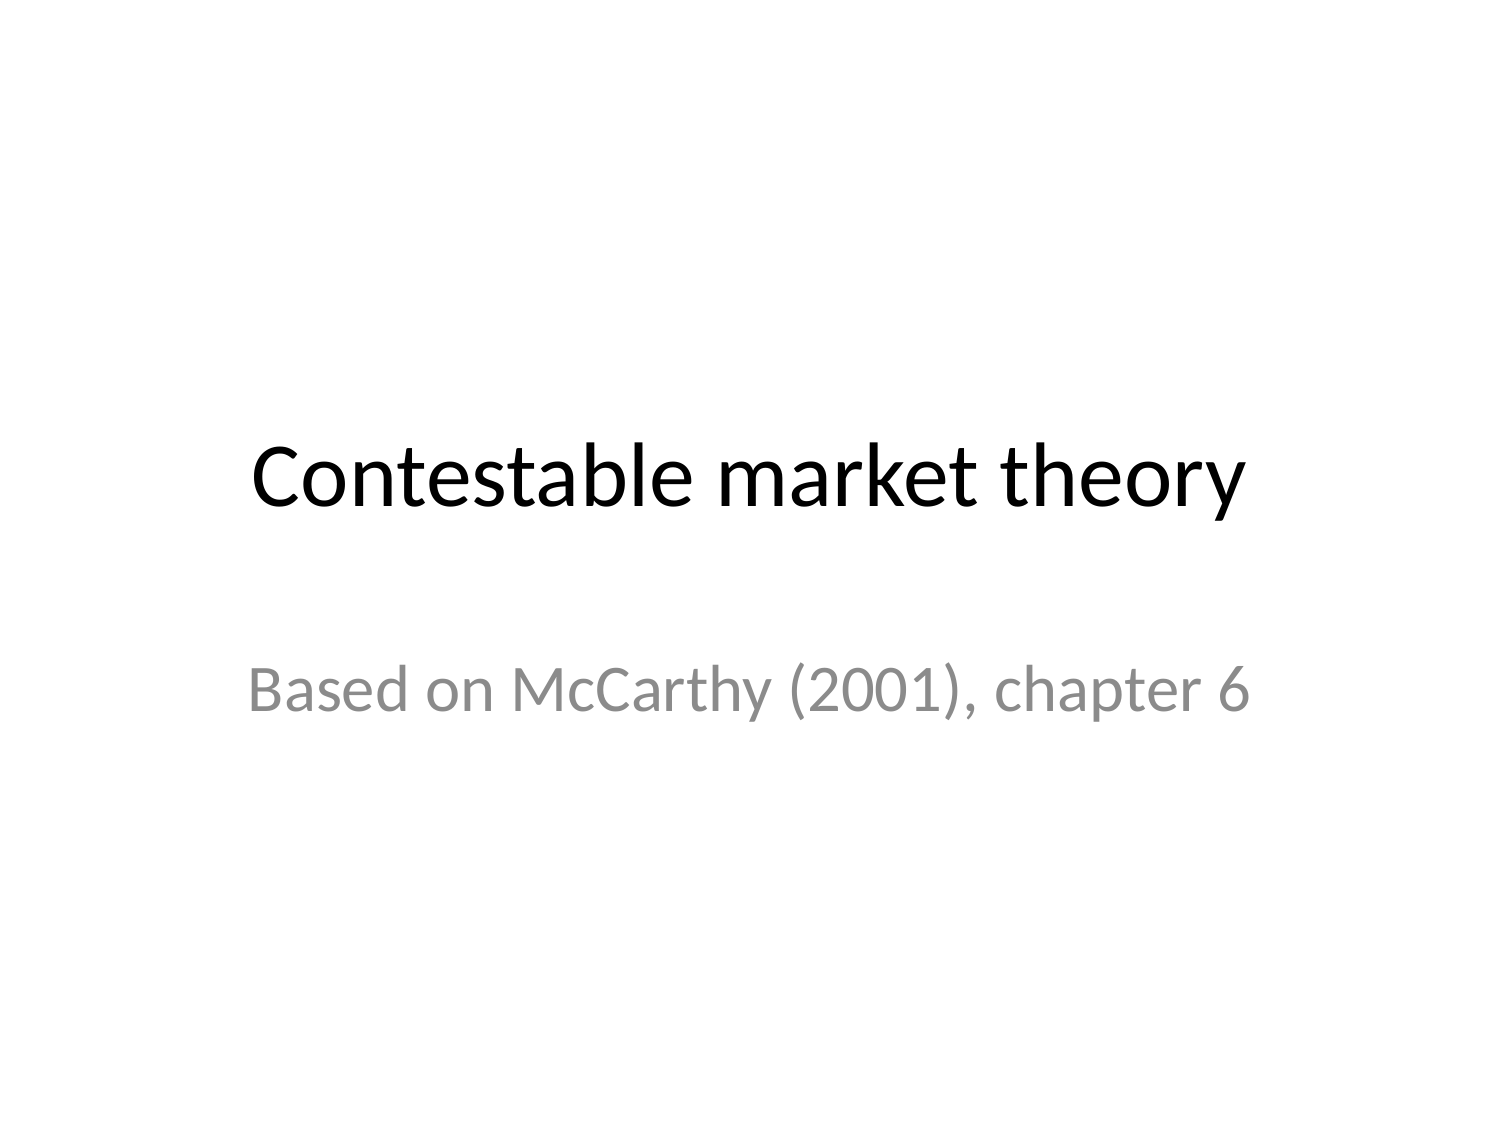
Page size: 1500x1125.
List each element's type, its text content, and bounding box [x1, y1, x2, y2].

subtitle Based on McCarthy (2001), chapter 6 [225, 637, 1275, 925]
title Contestable market theory [112, 349, 1388, 591]
